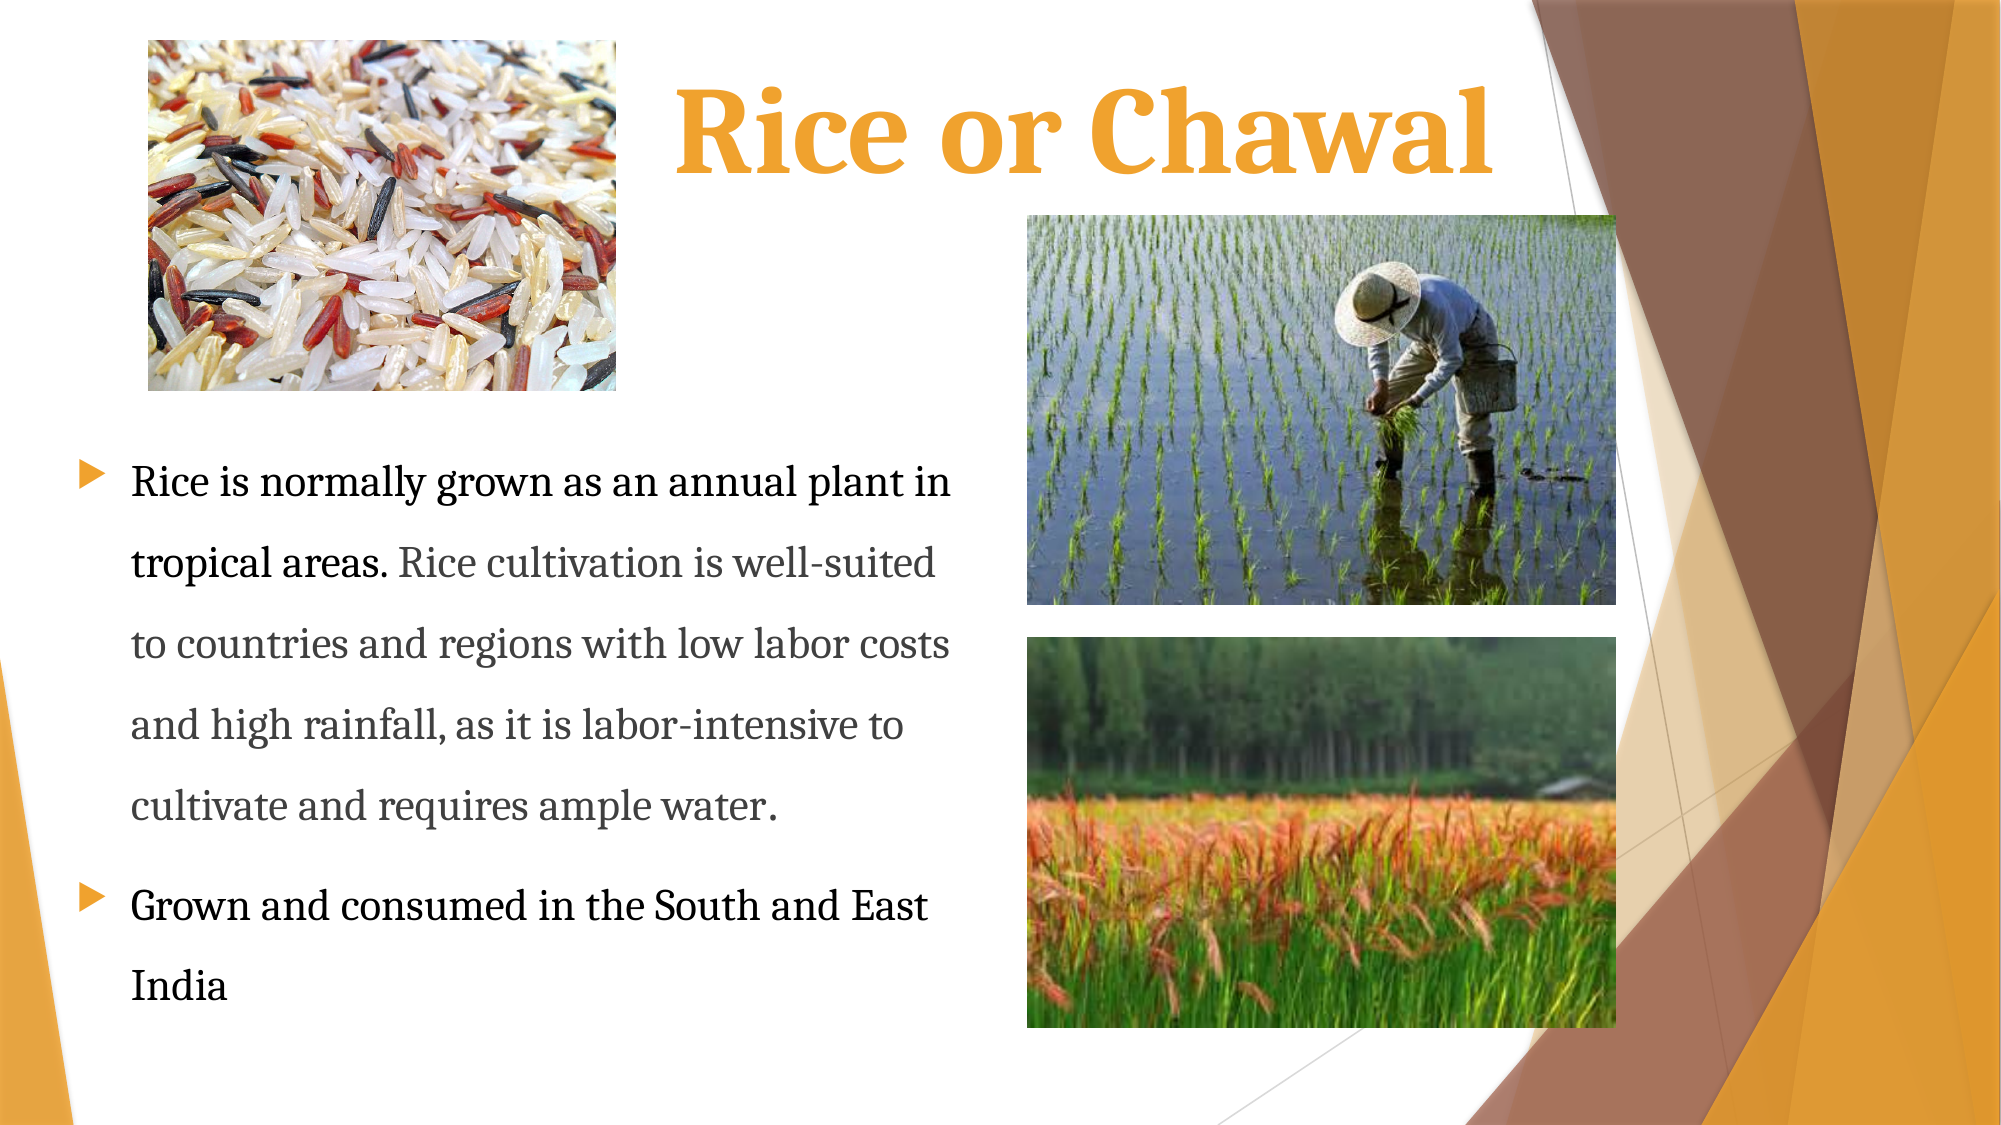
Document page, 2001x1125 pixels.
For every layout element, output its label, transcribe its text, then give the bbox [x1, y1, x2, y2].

picture [147, 40, 616, 392]
list Rice is normally grown as an annual plant in tropical areas. Rice cultivation is well-suited to countries and regions with low labor costs and high rainfall, as it is labor-intensive to cultivate and requires ample water. Grown and consumed in the South and East India [61, 416, 975, 1087]
title Rice or Chawal [658, 40, 1539, 188]
picture [1027, 637, 1617, 1029]
picture [1027, 215, 1617, 605]
